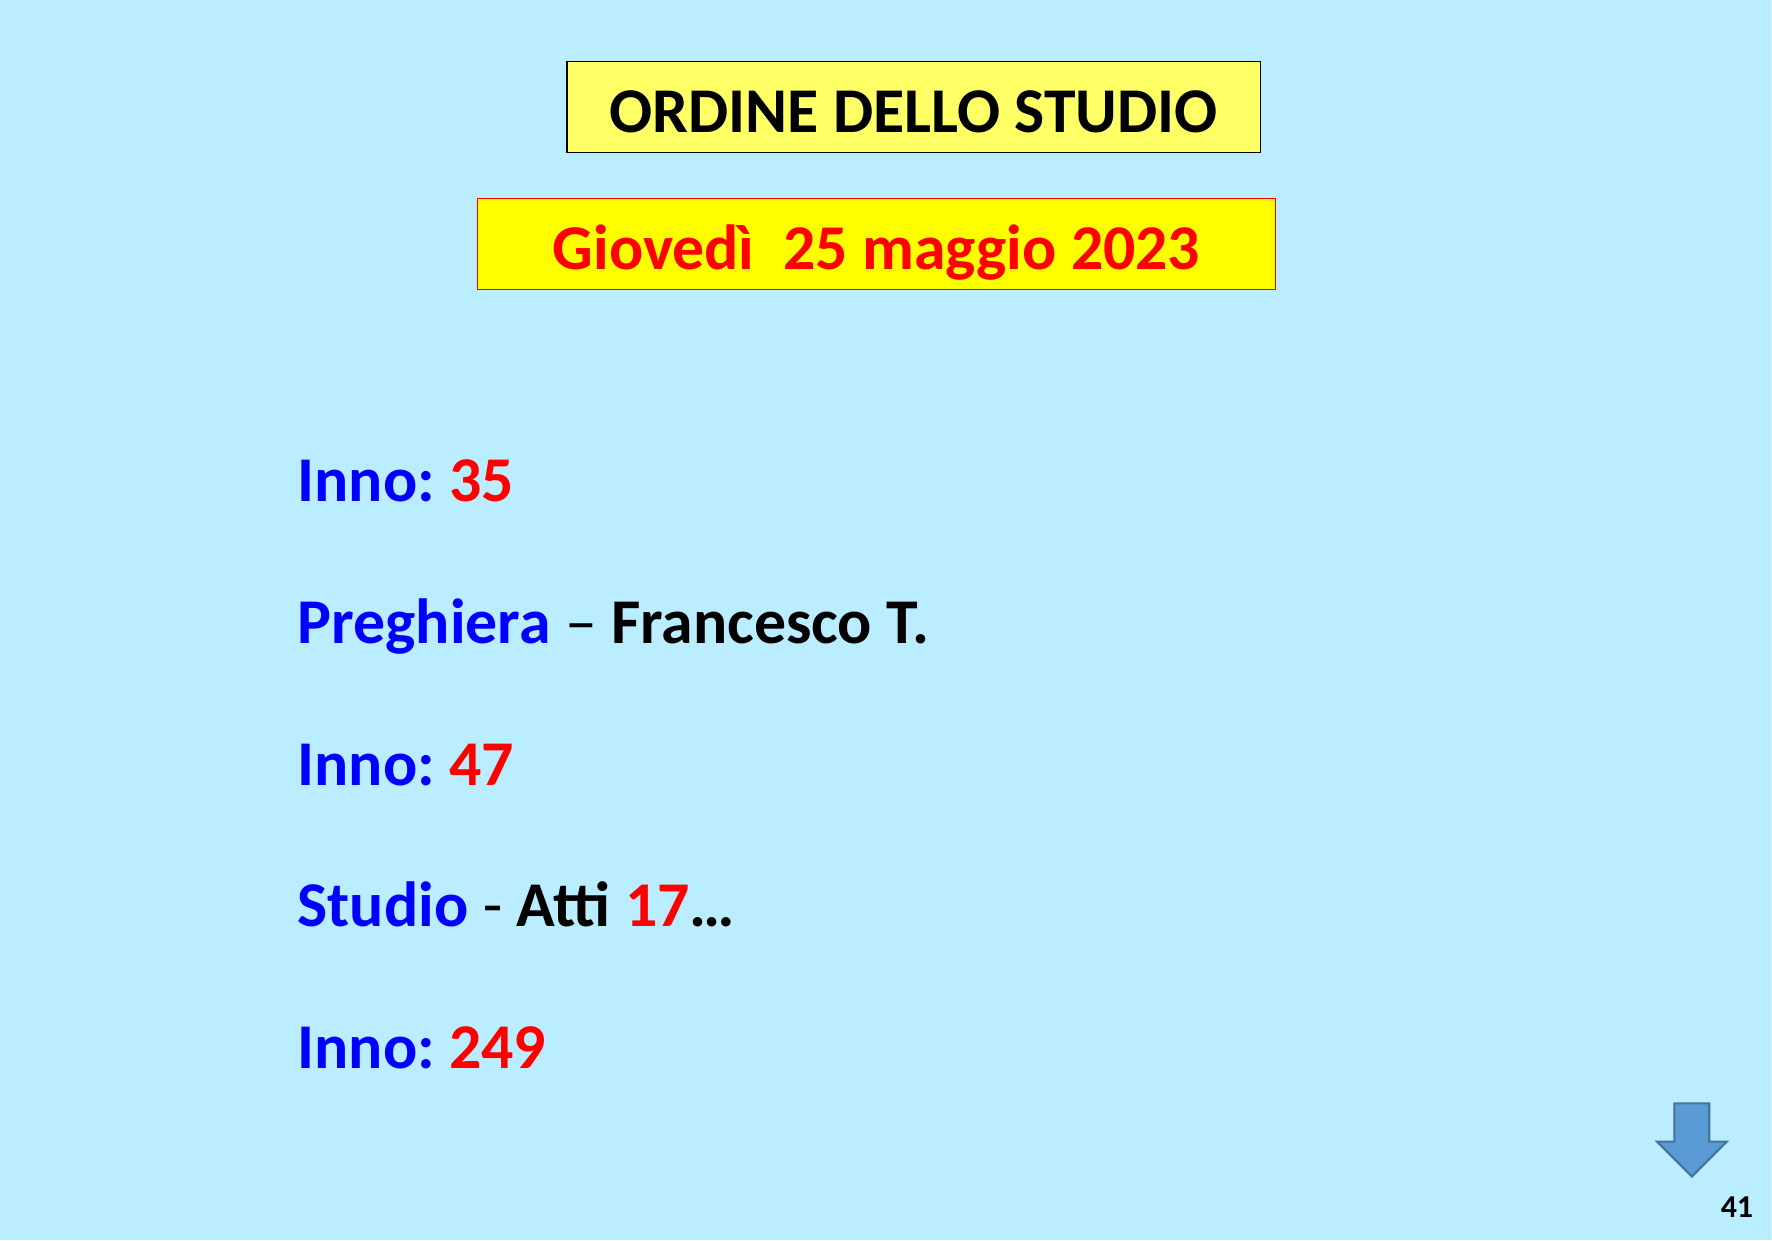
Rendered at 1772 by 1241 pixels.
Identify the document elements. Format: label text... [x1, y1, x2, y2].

text_box Giovedì 25 maggio 2023 [477, 198, 1276, 290]
slide_number 41 [1702, 1176, 1772, 1234]
text_box ORDINE DELLO STUDIO [566, 61, 1261, 153]
text_box Inno: 35 Preghiera – Francesco T. Inno: 47 Studio - Atti 17… Inno: 249 [282, 392, 1529, 1089]
text_box [1654, 1102, 1730, 1178]
